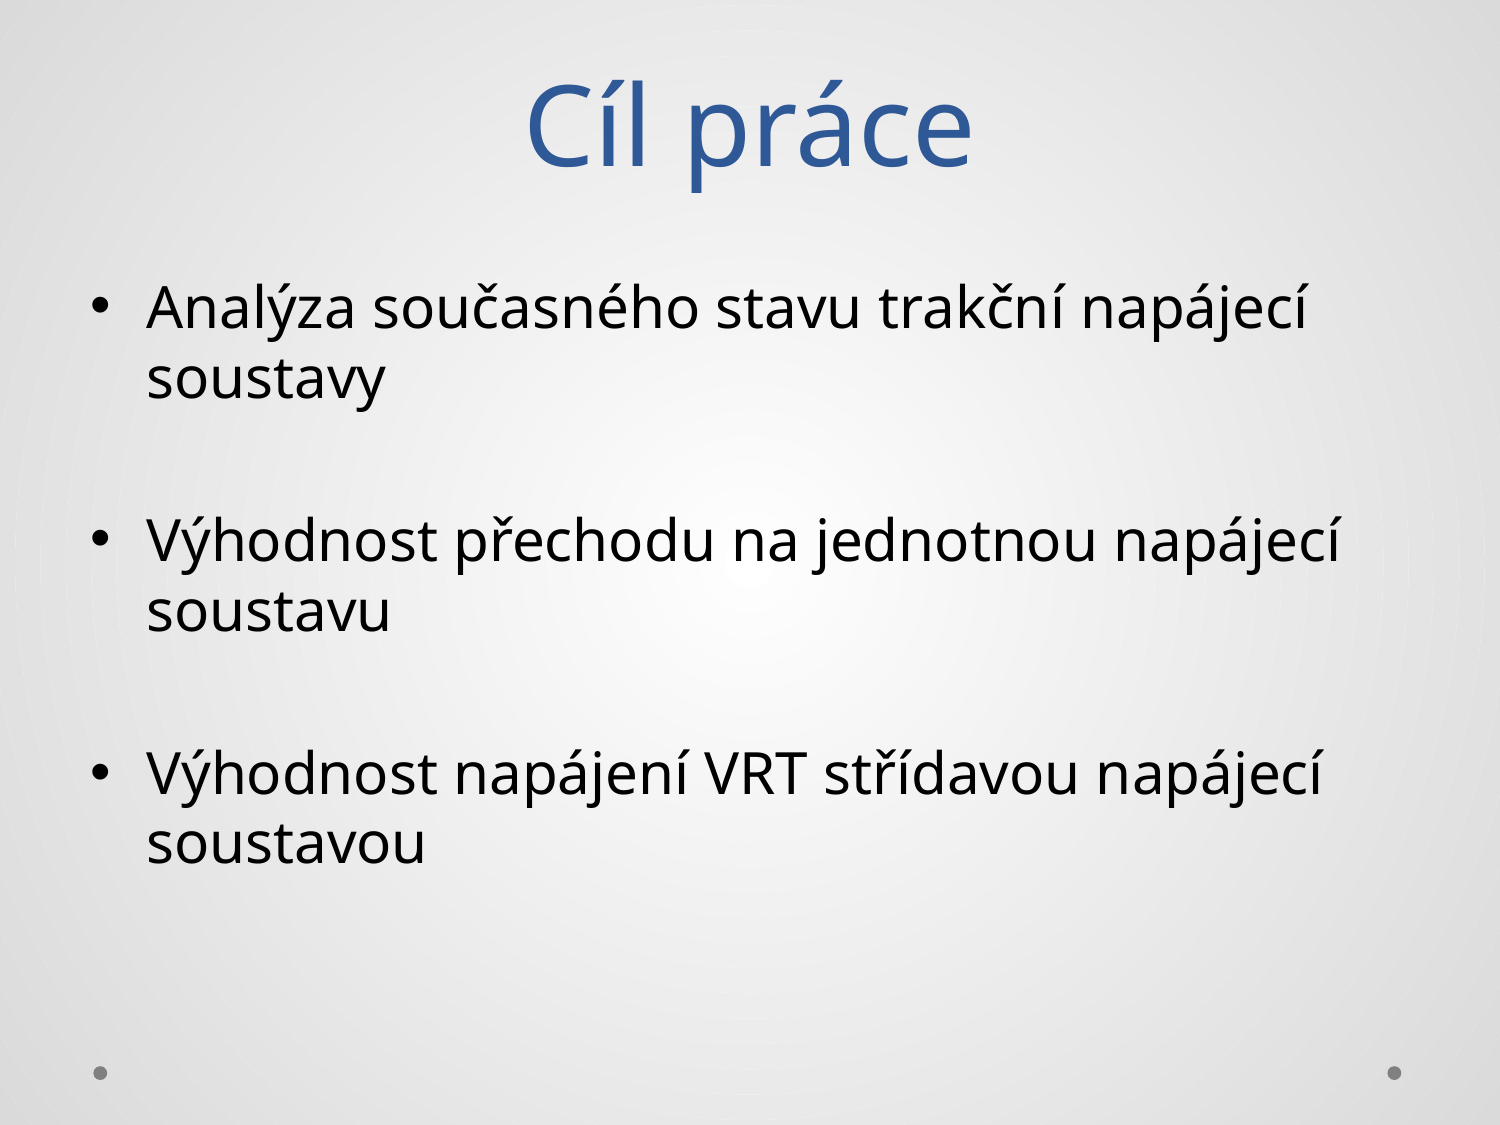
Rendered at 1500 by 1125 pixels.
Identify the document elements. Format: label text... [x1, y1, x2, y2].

list Analýza současného stavu trakční napájecí soustavy Výhodnost přechodu na jednotnou napájecí soustavu Výhodnost napájení VRT střídavou napájecí soustavou [75, 262, 1425, 1005]
title Cíl práce [75, 0, 1425, 197]
